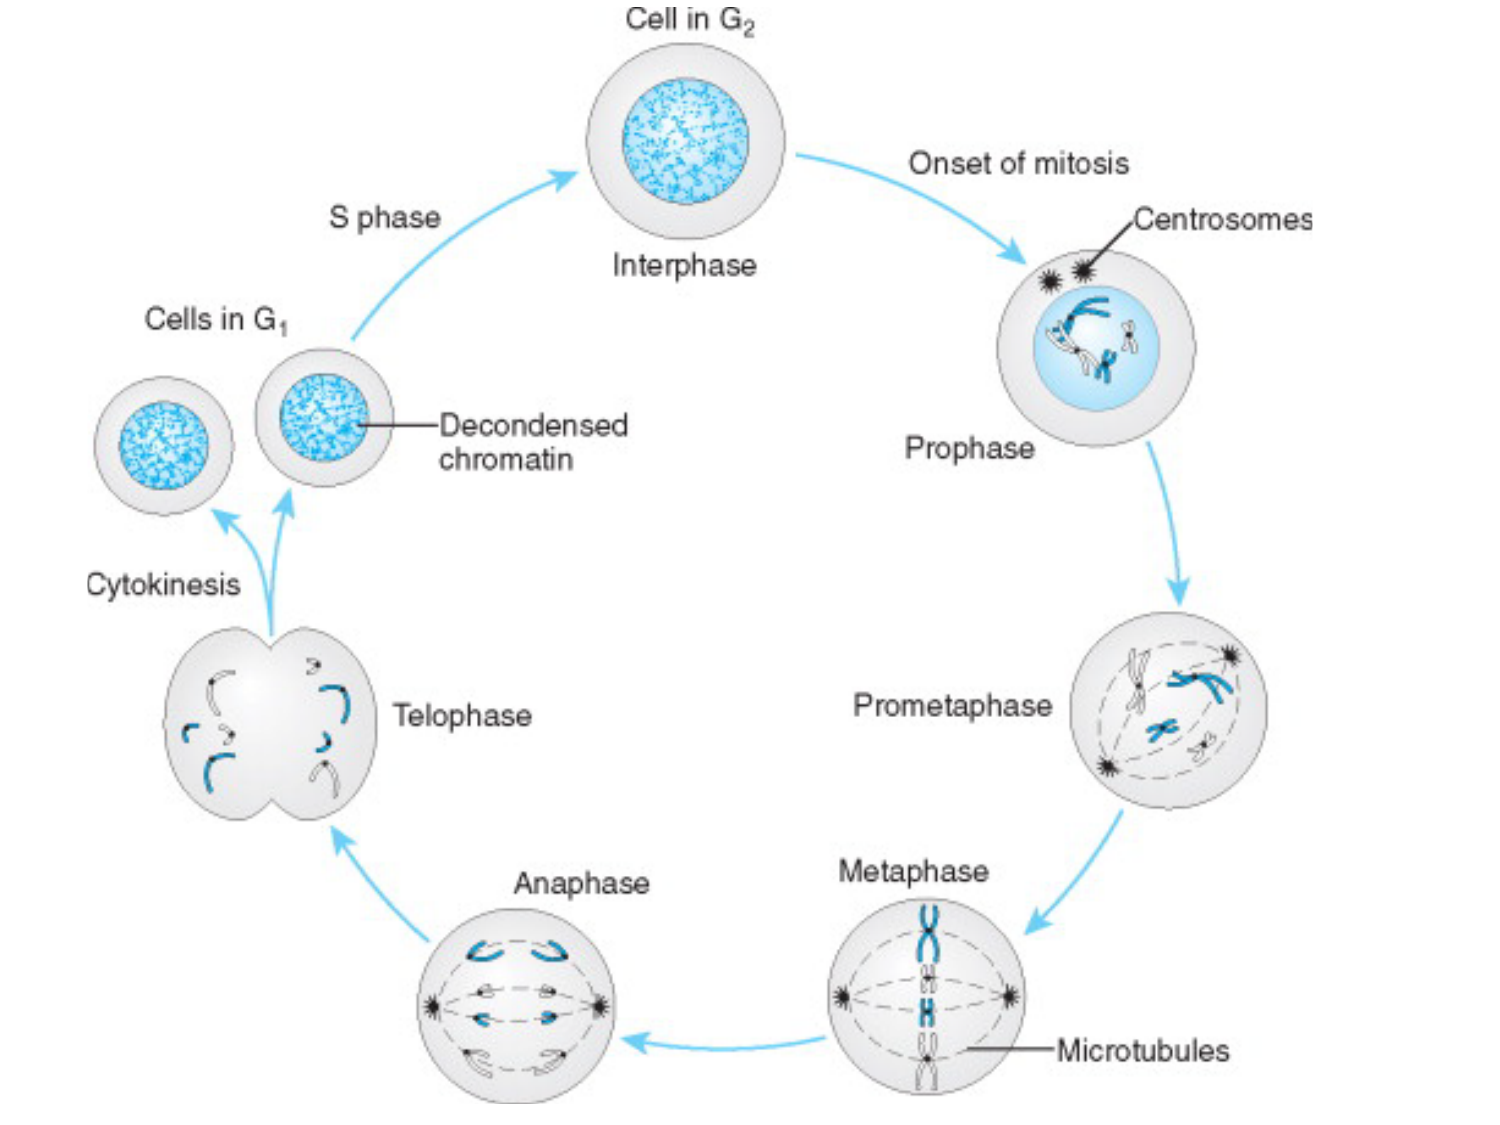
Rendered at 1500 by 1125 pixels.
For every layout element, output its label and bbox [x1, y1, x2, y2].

list [87, 6, 1313, 1104]
